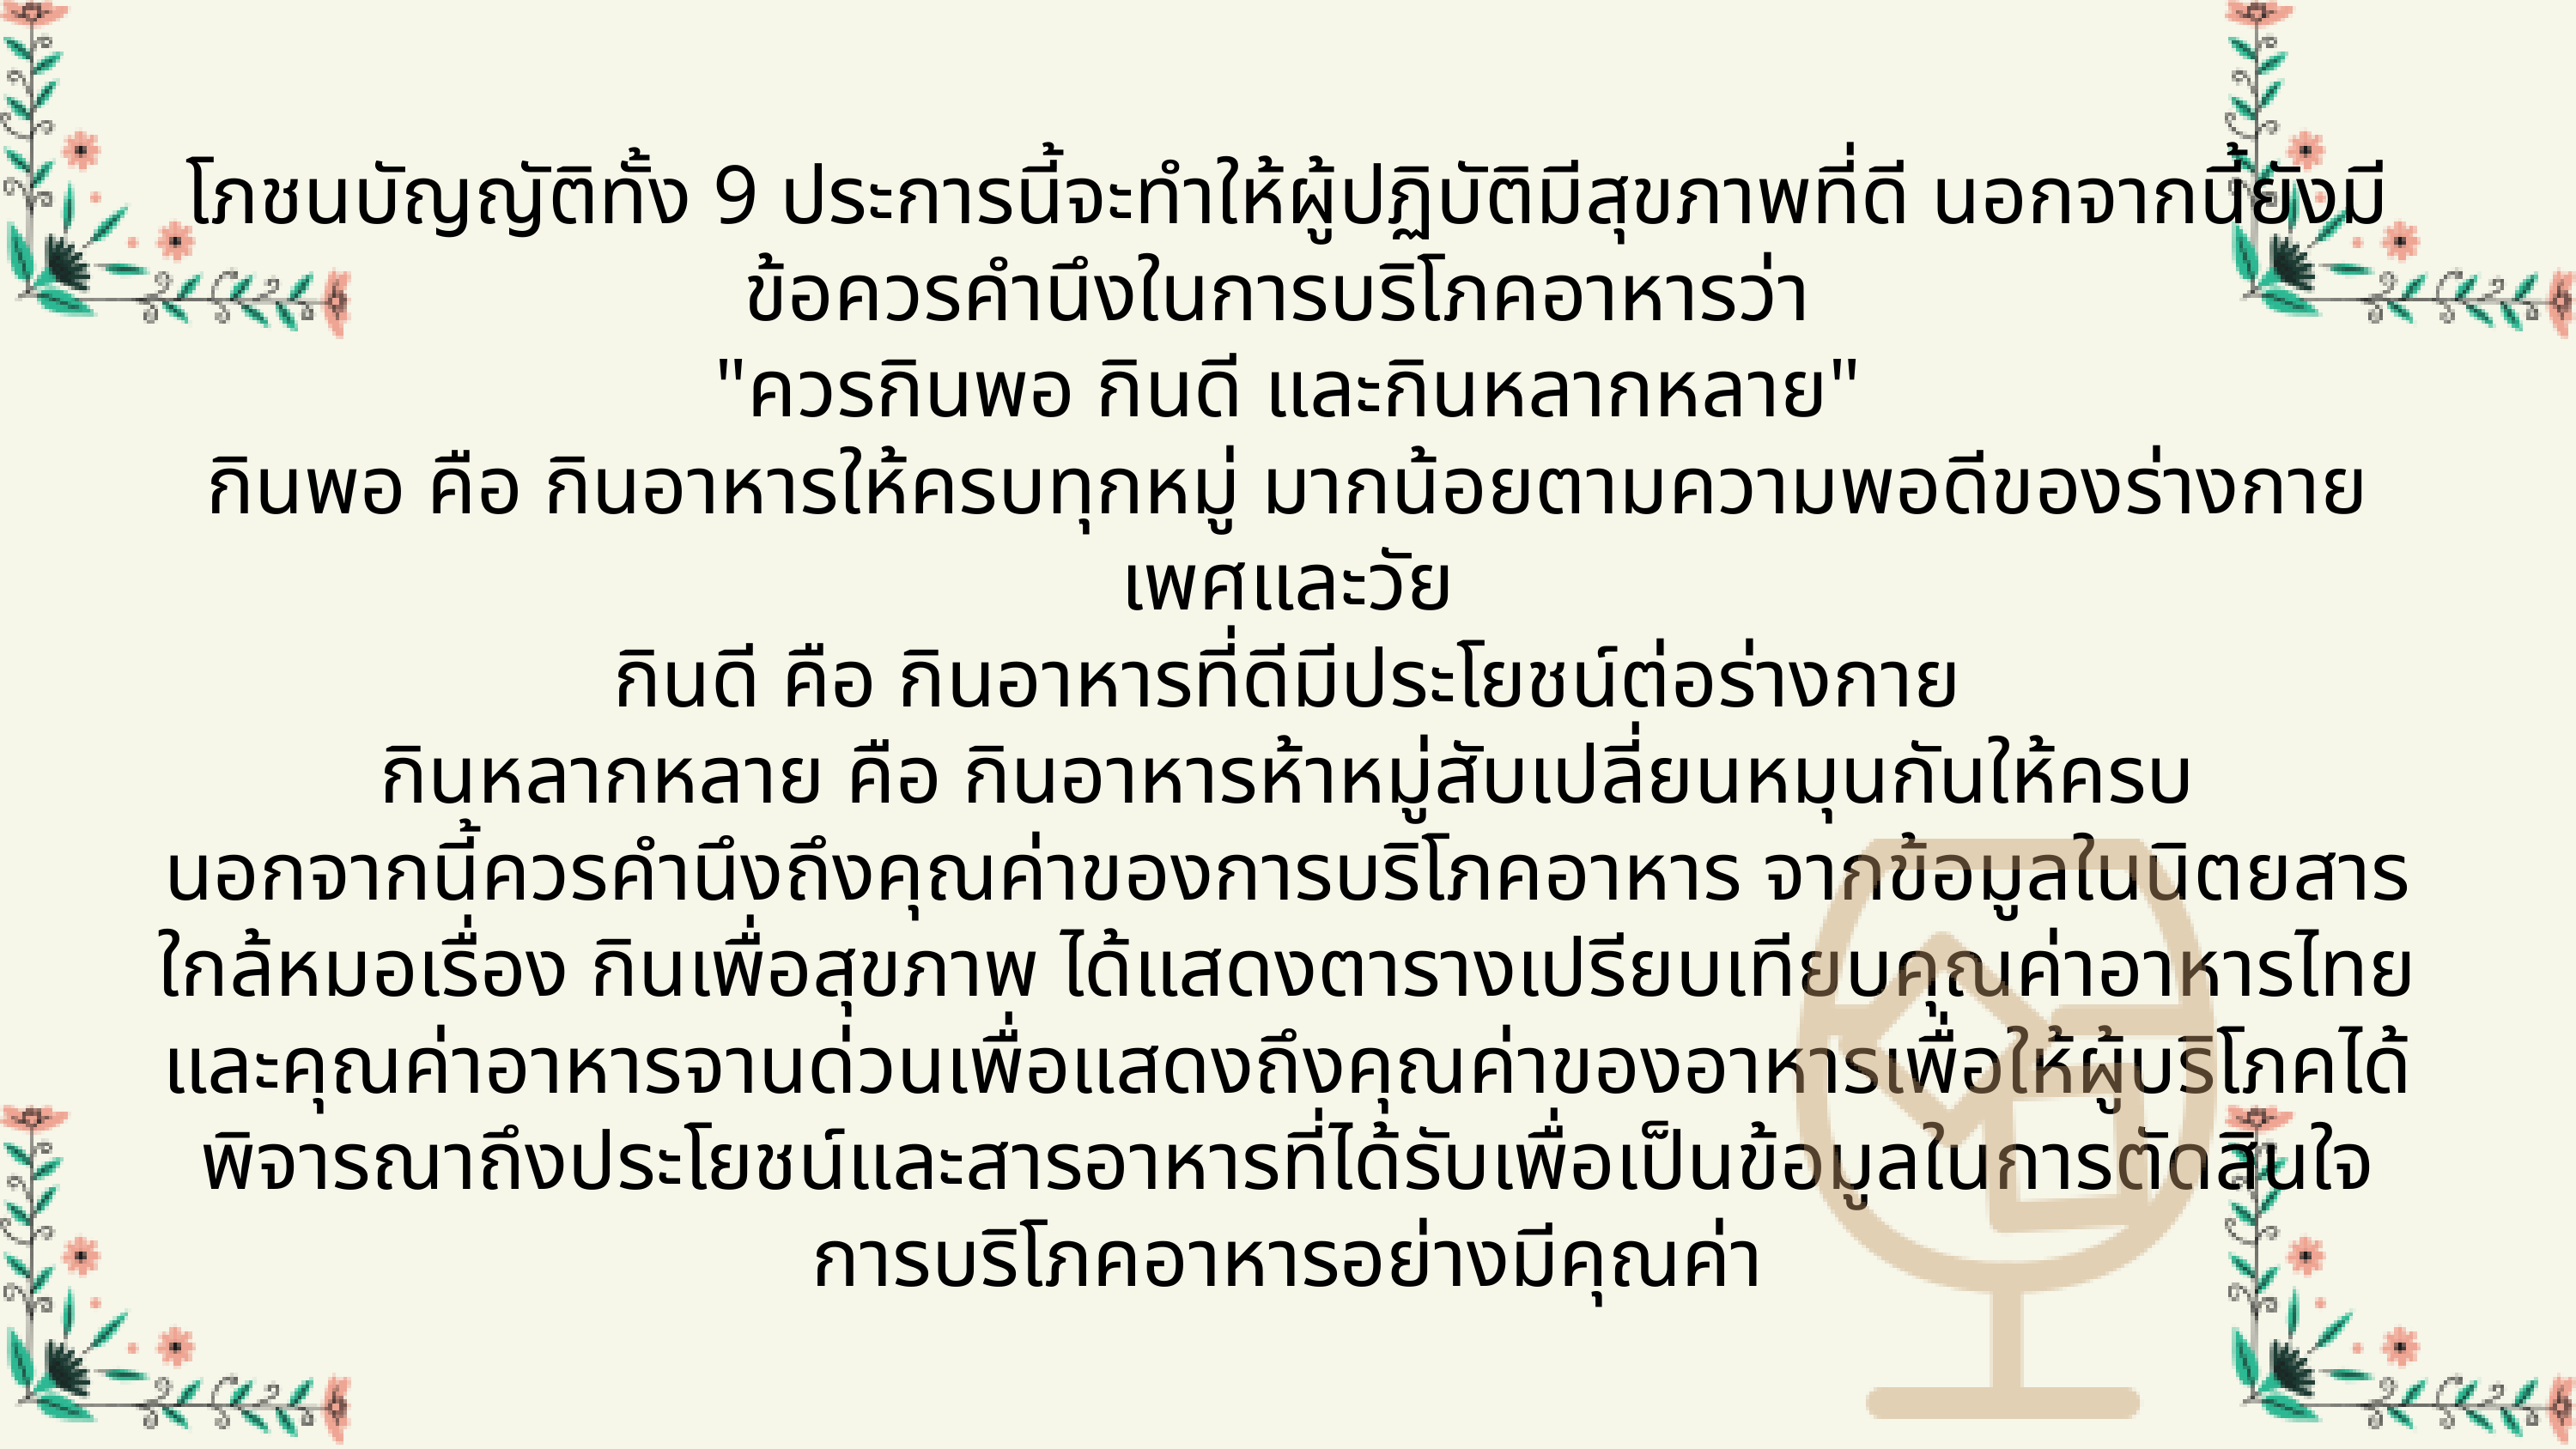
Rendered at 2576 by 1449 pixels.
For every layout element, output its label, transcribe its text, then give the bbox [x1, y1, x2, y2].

text_box [1789, 839, 2226, 1419]
text_box [0, 0, 351, 343]
text_box [2225, 0, 2576, 343]
text_box [0, 1105, 351, 1449]
text_box โภชนบัญญัติทั้ง 9 ประการนี้จะทำให้ผู้ปฏิบัติมีสุขภาพที่ดี นอกจากนี้ยังมีข้อควรคำนึงในการบริโภคอาหารว่า "ควรกินพอ กินดี และกินหลากหลาย" กินพอ คือ กินอาหารให้ครบทุกหมู่ มากน้อยตามความพอดีของร่างกาย เพศและวัย กินดี คือ กินอาหารที่ดีมีประโยชน์ต่อร่างกาย กินหลากหลาย คือ กินอาหารห้าหมู่สับเปลี่ยนหมุนกันให้ครบ นอกจากนี้ควรคำนึงถึงคุณค่าของการบริโภคอาหาร จากข้อมูลในนิตยสารใกล้หมอเรื่อง กินเพื่อสุขภาพ ได้แสดงตารางเปรียบเทียบคุณค่าอาหารไทยและคุณค่าอาหารจานด่วนเพื่อแสดงถึงคุณค่าของอาหารเพื่อให้ผู้บริโภคได้พิจารณาถึงประโยชน์และสารอาหารที่ได้รับเพื่อเป็นข้อมูลในการตัดสินใจการบริโภคอาหารอย่างมีคุณค่า [144, 143, 2432, 1303]
text_box [2225, 1105, 2576, 1449]
